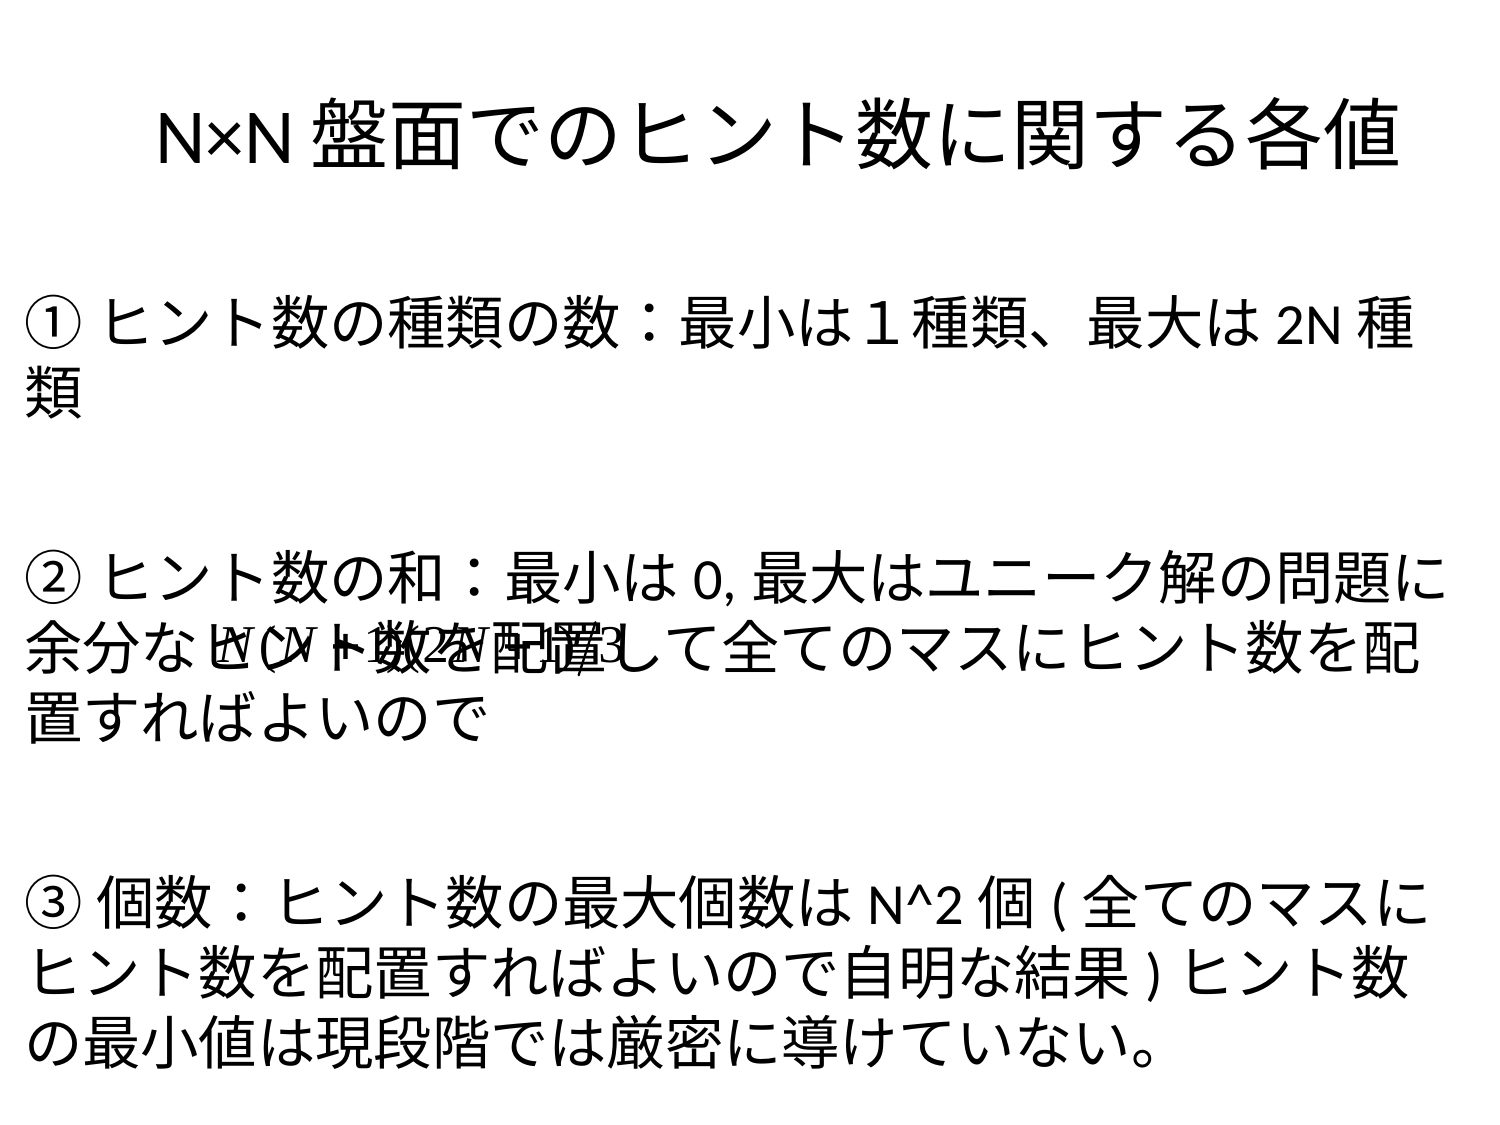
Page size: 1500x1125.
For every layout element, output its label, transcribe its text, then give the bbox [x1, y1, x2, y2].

title N×N盤面でのヒント数に関する各値 [75, 45, 1483, 220]
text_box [206, 609, 633, 685]
text_box ①ヒント数の種類の数：最小は１種類、最大は2N種類 ②ヒント数の和：最小は0,最大はユニーク解の問題に余分なヒント数を配置して全てのマスにヒント数を配置すればよいので ③個数：ヒント数の最大個数はN^2個(全てのマスにヒント数を配置すればよいので自明な結果)ヒント数の最小値は現段階では厳密に導けていない。 [9, 278, 1475, 1125]
